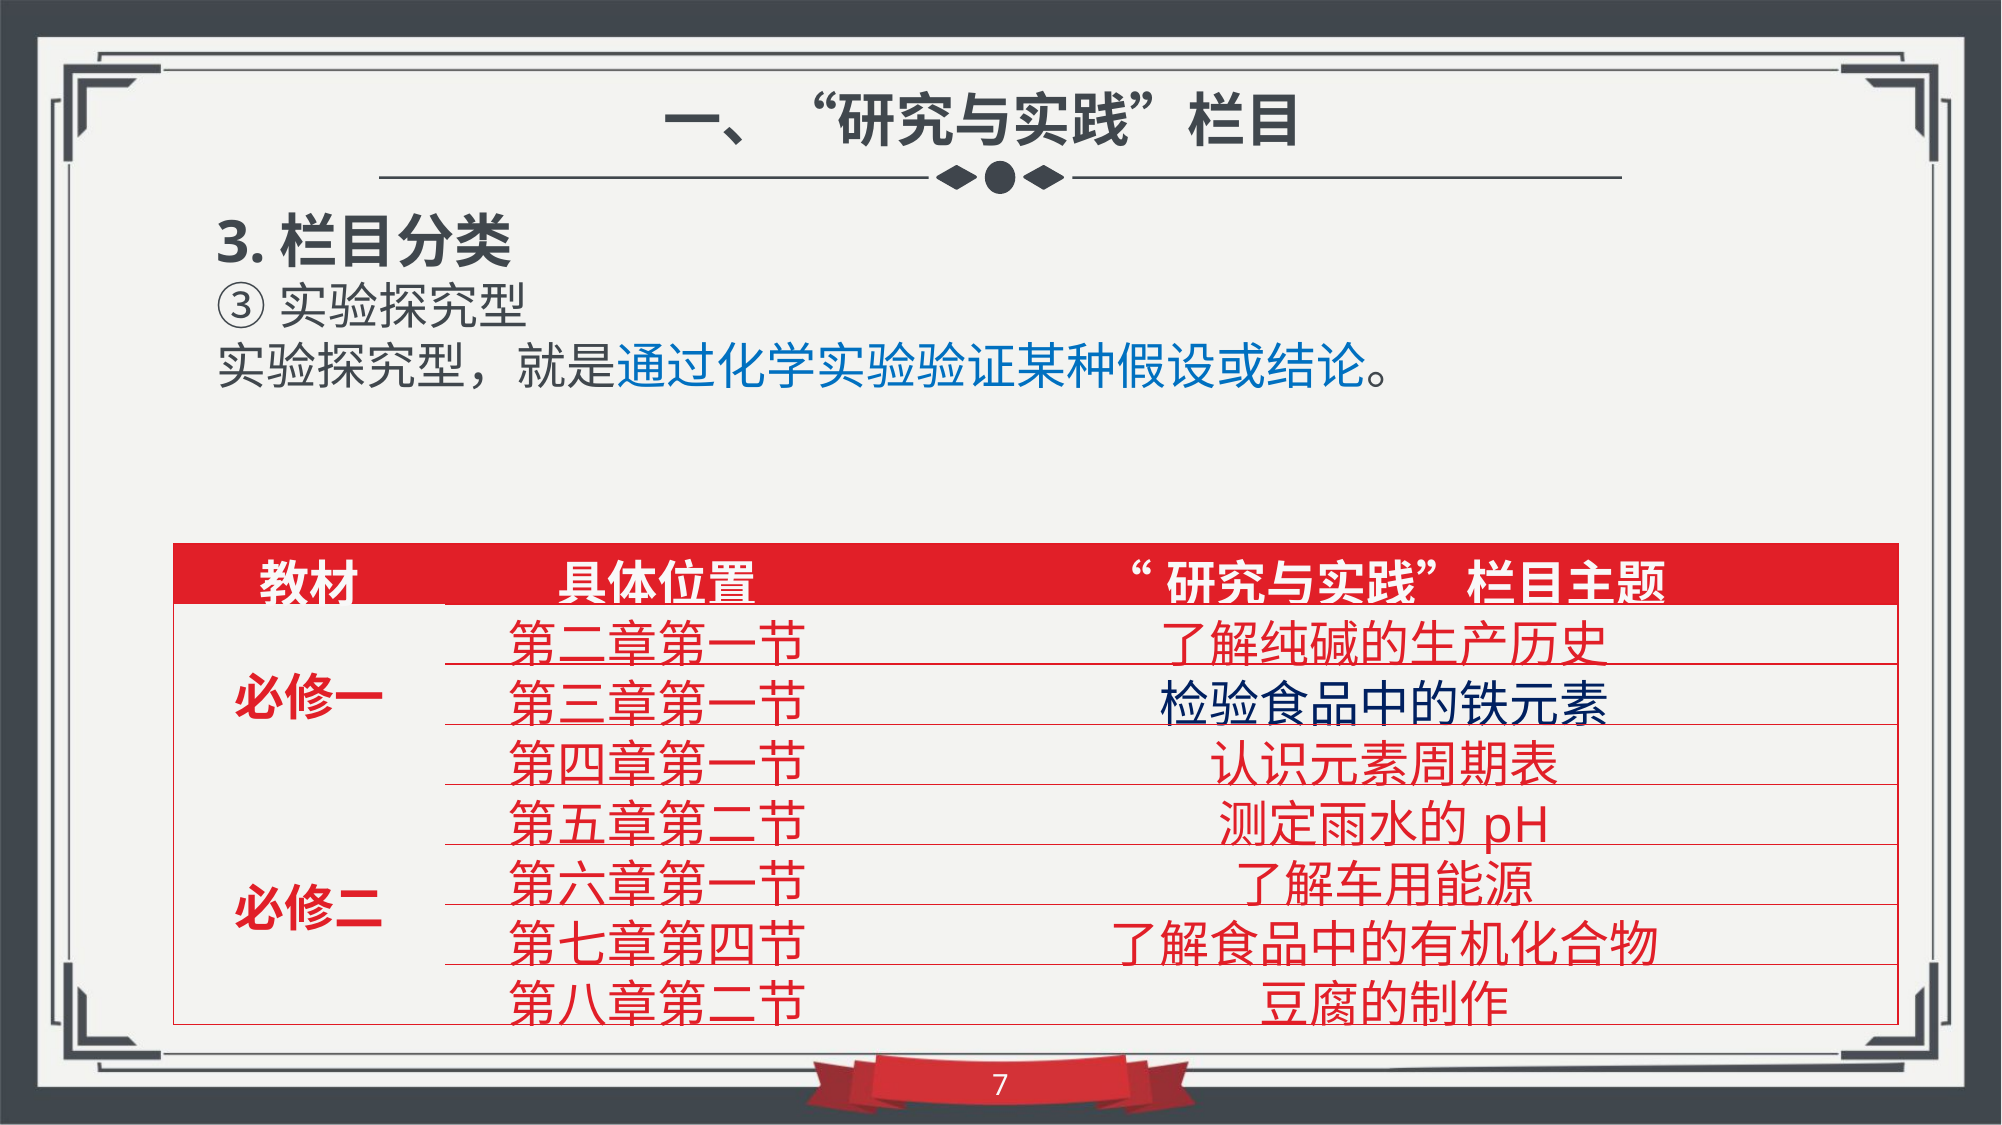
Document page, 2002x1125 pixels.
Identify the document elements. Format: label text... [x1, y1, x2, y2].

table_cell 必修二 [174, 784, 445, 1024]
table_cell 检验食品中的铁元素 [871, 665, 1897, 724]
picture [0, 0, 2002, 1125]
text_box 一、“研究与实践”栏目 [636, 83, 1332, 154]
table_cell 第二章第一节 [445, 605, 871, 663]
text_box 3.栏目分类 ③实验探究型 实验探究型，就是通过化学实验验证某种假设或结论。 [126, 196, 1922, 402]
table_cell 第七章第四节 [445, 905, 871, 964]
table_cell 第八章第二节 [445, 965, 871, 1024]
table_cell 了解车用能源 [871, 845, 1897, 904]
table_cell 豆腐的制作 [871, 965, 1897, 1024]
table_cell 了解食品中的有机化合物 [871, 905, 1897, 964]
table_cell 第五章第二节 [445, 785, 871, 844]
table_header 具体位置 [445, 545, 871, 603]
table_cell 第三章第一节 [445, 665, 871, 724]
table_cell 第六章第一节 [445, 845, 871, 904]
table_cell 必修一 [174, 604, 445, 784]
table_header 教材 [174, 545, 445, 604]
table_cell 认识元素周期表 [871, 725, 1897, 784]
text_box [378, 160, 1623, 195]
table_header “研究与实践”栏目主题 [871, 545, 1897, 603]
table_cell 测定雨水的pH [871, 785, 1897, 844]
table_cell 了解纯碱的生产历史 [871, 605, 1897, 663]
table_cell 第四章第一节 [445, 725, 871, 784]
